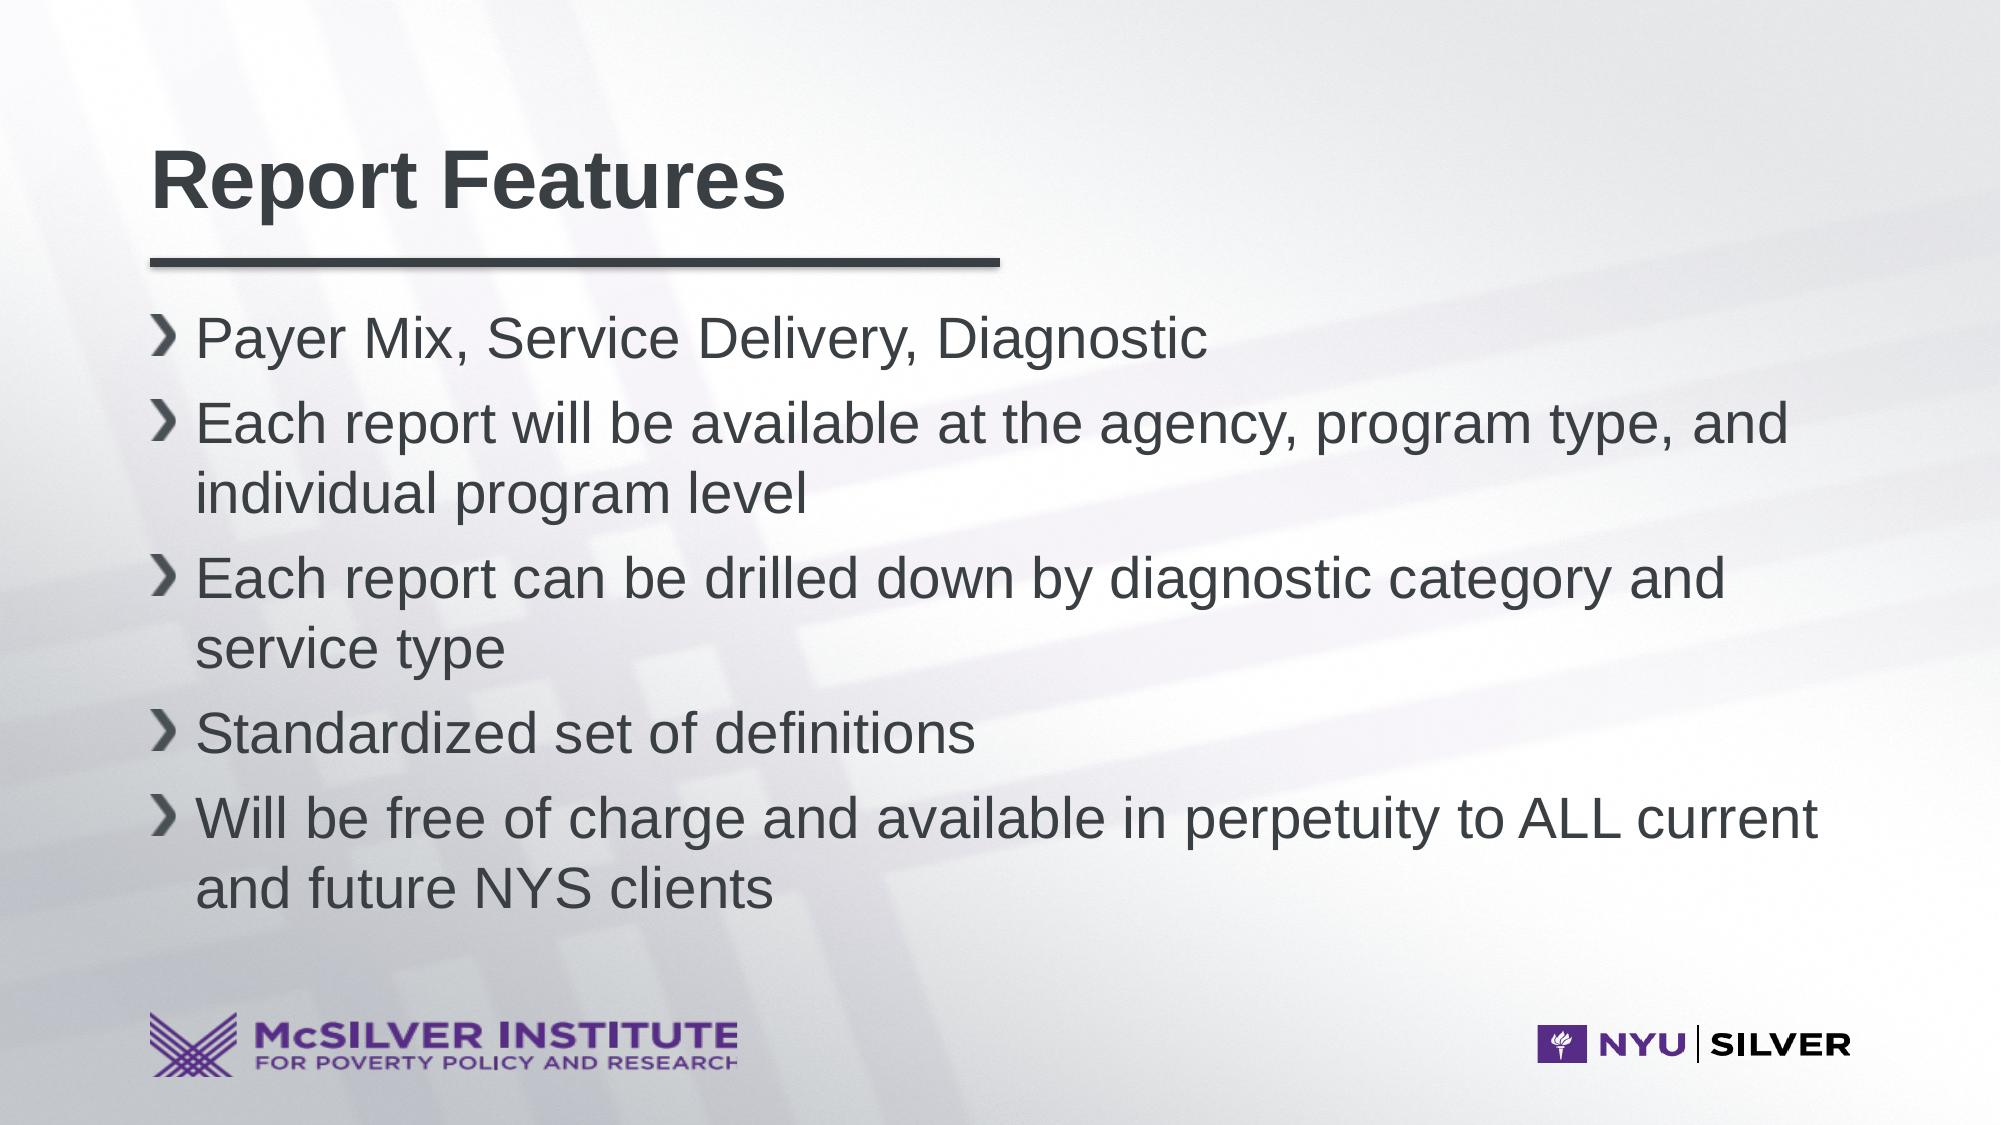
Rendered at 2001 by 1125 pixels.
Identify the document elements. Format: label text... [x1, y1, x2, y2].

list Payer Mix, Service Delivery, Diagnostic Each report will be available at the agency, program type, and individual program level Each report can be drilled down by diagnostic category and service type Standardized set of definitions Will be free of charge and available in perpetuity to ALL current and future NYS clients [150, 299, 1850, 975]
picture [0, 0, 2001, 1125]
title Report Features [150, 75, 1850, 225]
